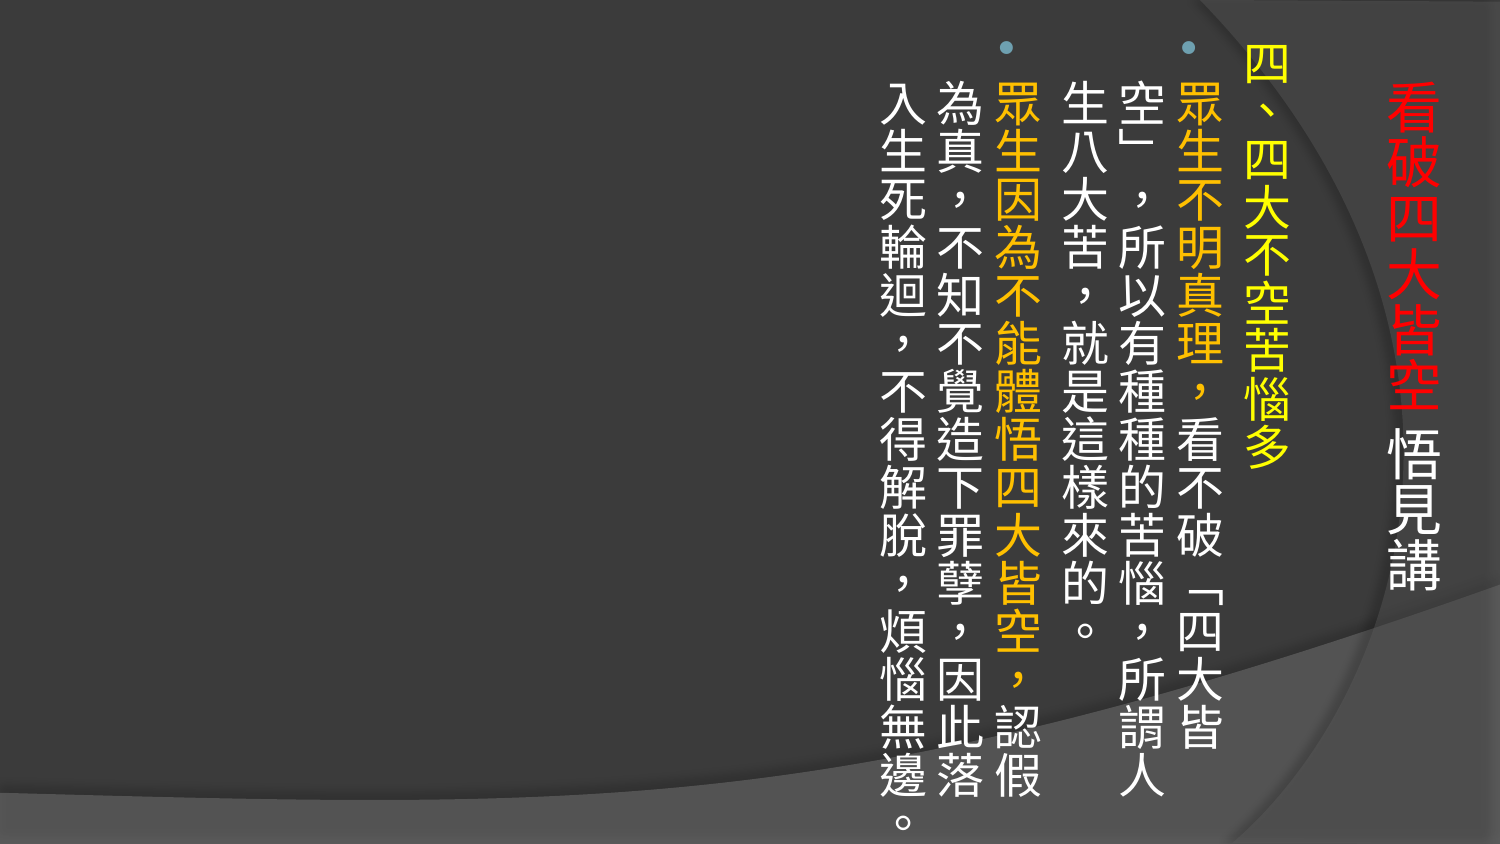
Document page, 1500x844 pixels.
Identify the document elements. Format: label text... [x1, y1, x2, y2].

list 四、四大不空苦惱多 眾生不明真理，看不破「四大皆空」，所以有種種的苦惱，所謂人生八大苦，就是這樣來的。 眾生因為不能體悟四大皆空，認假為真，不知不覺造下罪孽，因此落入生死輪迴，不得解脫，煩惱無邊。 [29, 20, 1353, 824]
title 看破四大皆空 悟見講 [1353, 43, 1473, 812]
